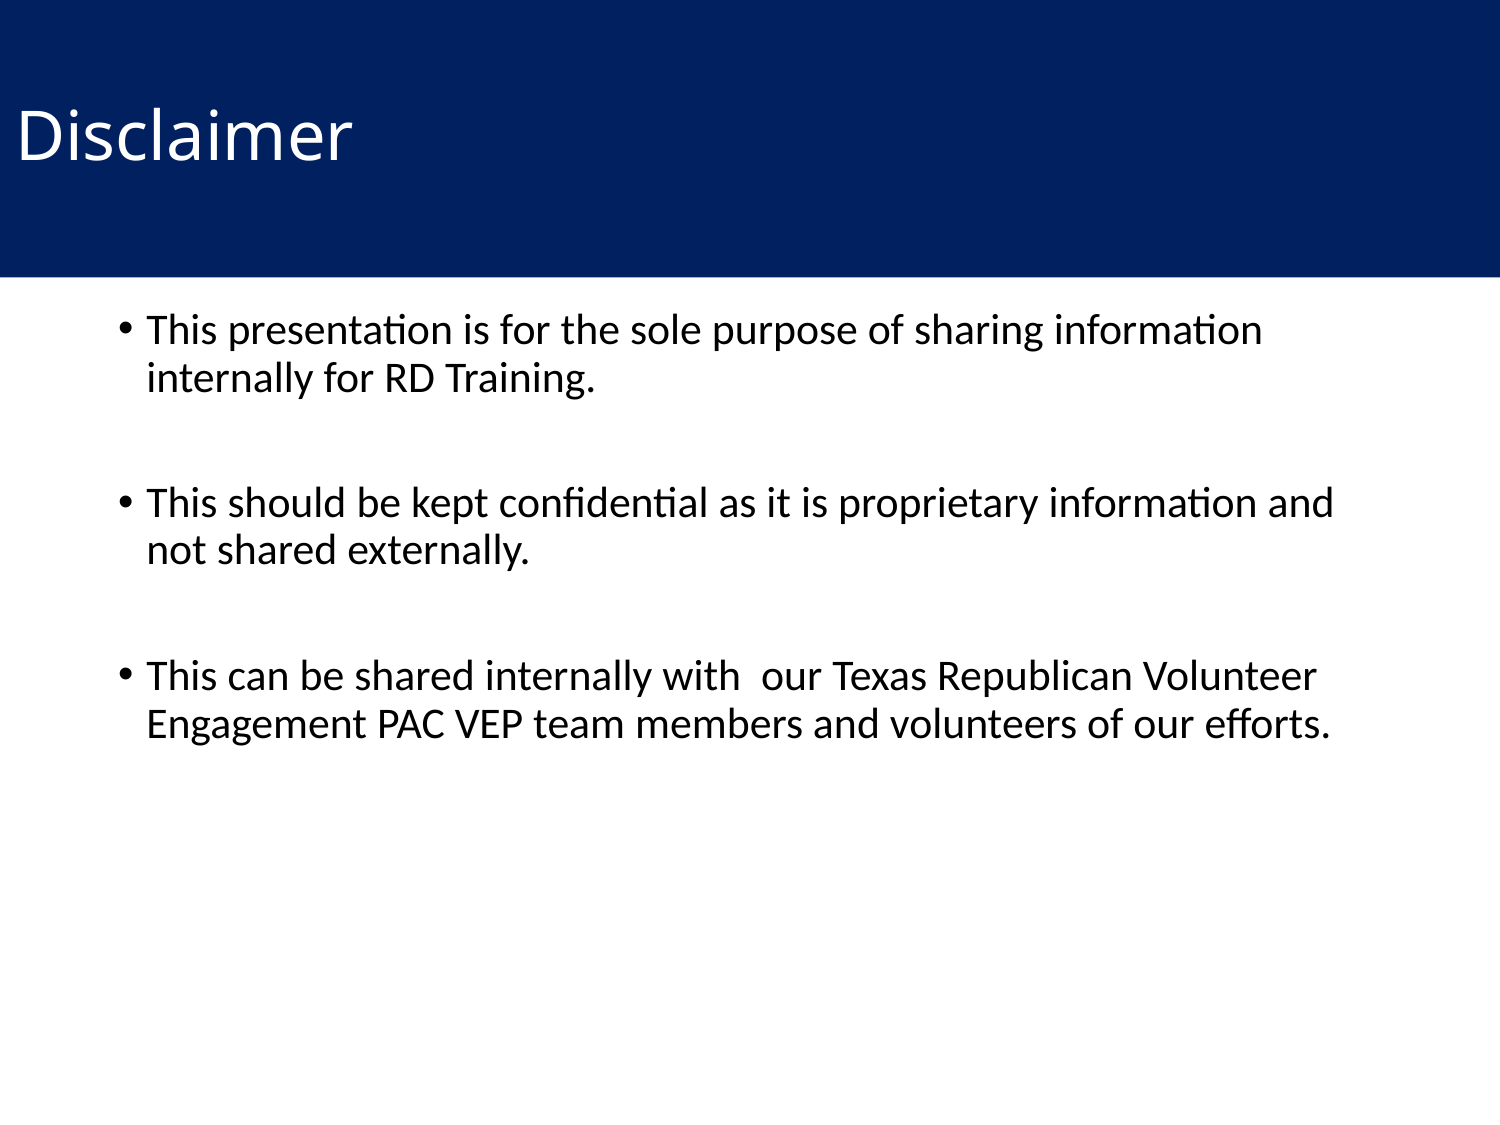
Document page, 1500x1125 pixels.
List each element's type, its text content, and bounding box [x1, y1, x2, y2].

list This presentation is for the sole purpose of sharing information internally for RD Training. This should be kept confidential as it is proprietary information and not shared externally. This can be shared internally with our Texas Republican Volunteer Engagement PAC VEP team members and volunteers of our efforts. [103, 299, 1397, 1014]
title Disclaimer [0, 0, 1500, 278]
